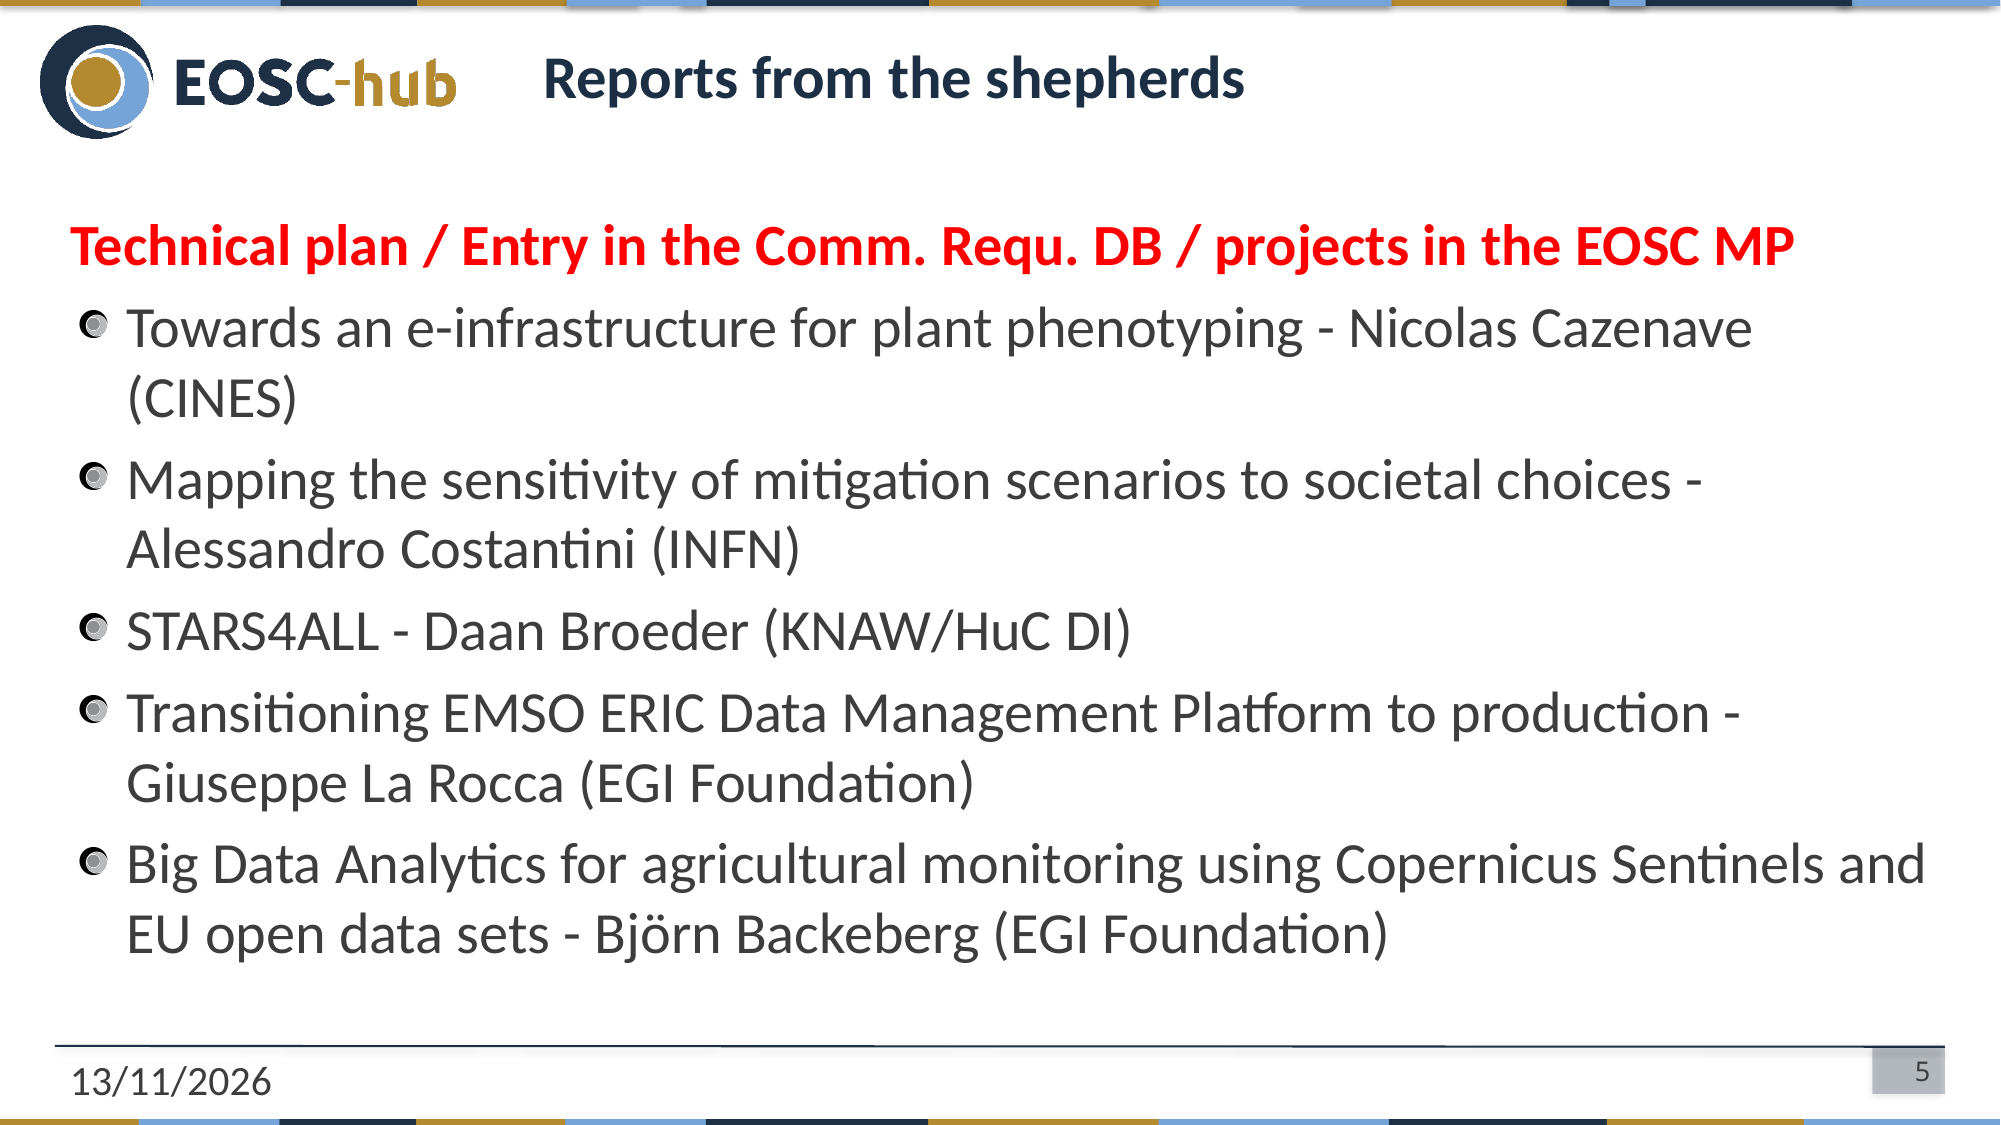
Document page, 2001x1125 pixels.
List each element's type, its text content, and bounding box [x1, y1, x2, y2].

slide_number 5 [1433, 1046, 1945, 1094]
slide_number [55, 1046, 522, 1094]
picture [70, 303, 112, 345]
picture [70, 455, 112, 497]
title Reports from the shepherds [528, 30, 1946, 120]
picture [17, 19, 479, 144]
picture [70, 606, 112, 648]
list Technical plan / Entry in the Comm. Requ. DB / projects in the EOSC MP Towards an e-infrastructure for plant phenotyping - Nicolas Cazenave (CINES) Mapping the sensitivity of mitigation scenarios to societal choices - Alessandro Costantini (INFN) STARS4ALL - Daan Broeder (KNAW/HuC DI) Transitioning EMSO ERIC Data Management Platform to production - Giuseppe La Rocca (EGI Foundation) Big Data Analytics for agricultural monitoring using Copernicus Sentinels and EU open data sets - Björn Backeberg (EGI Foundation) [55, 200, 1946, 997]
picture [0, 1119, 2000, 1125]
picture [70, 840, 112, 882]
picture [70, 688, 112, 730]
